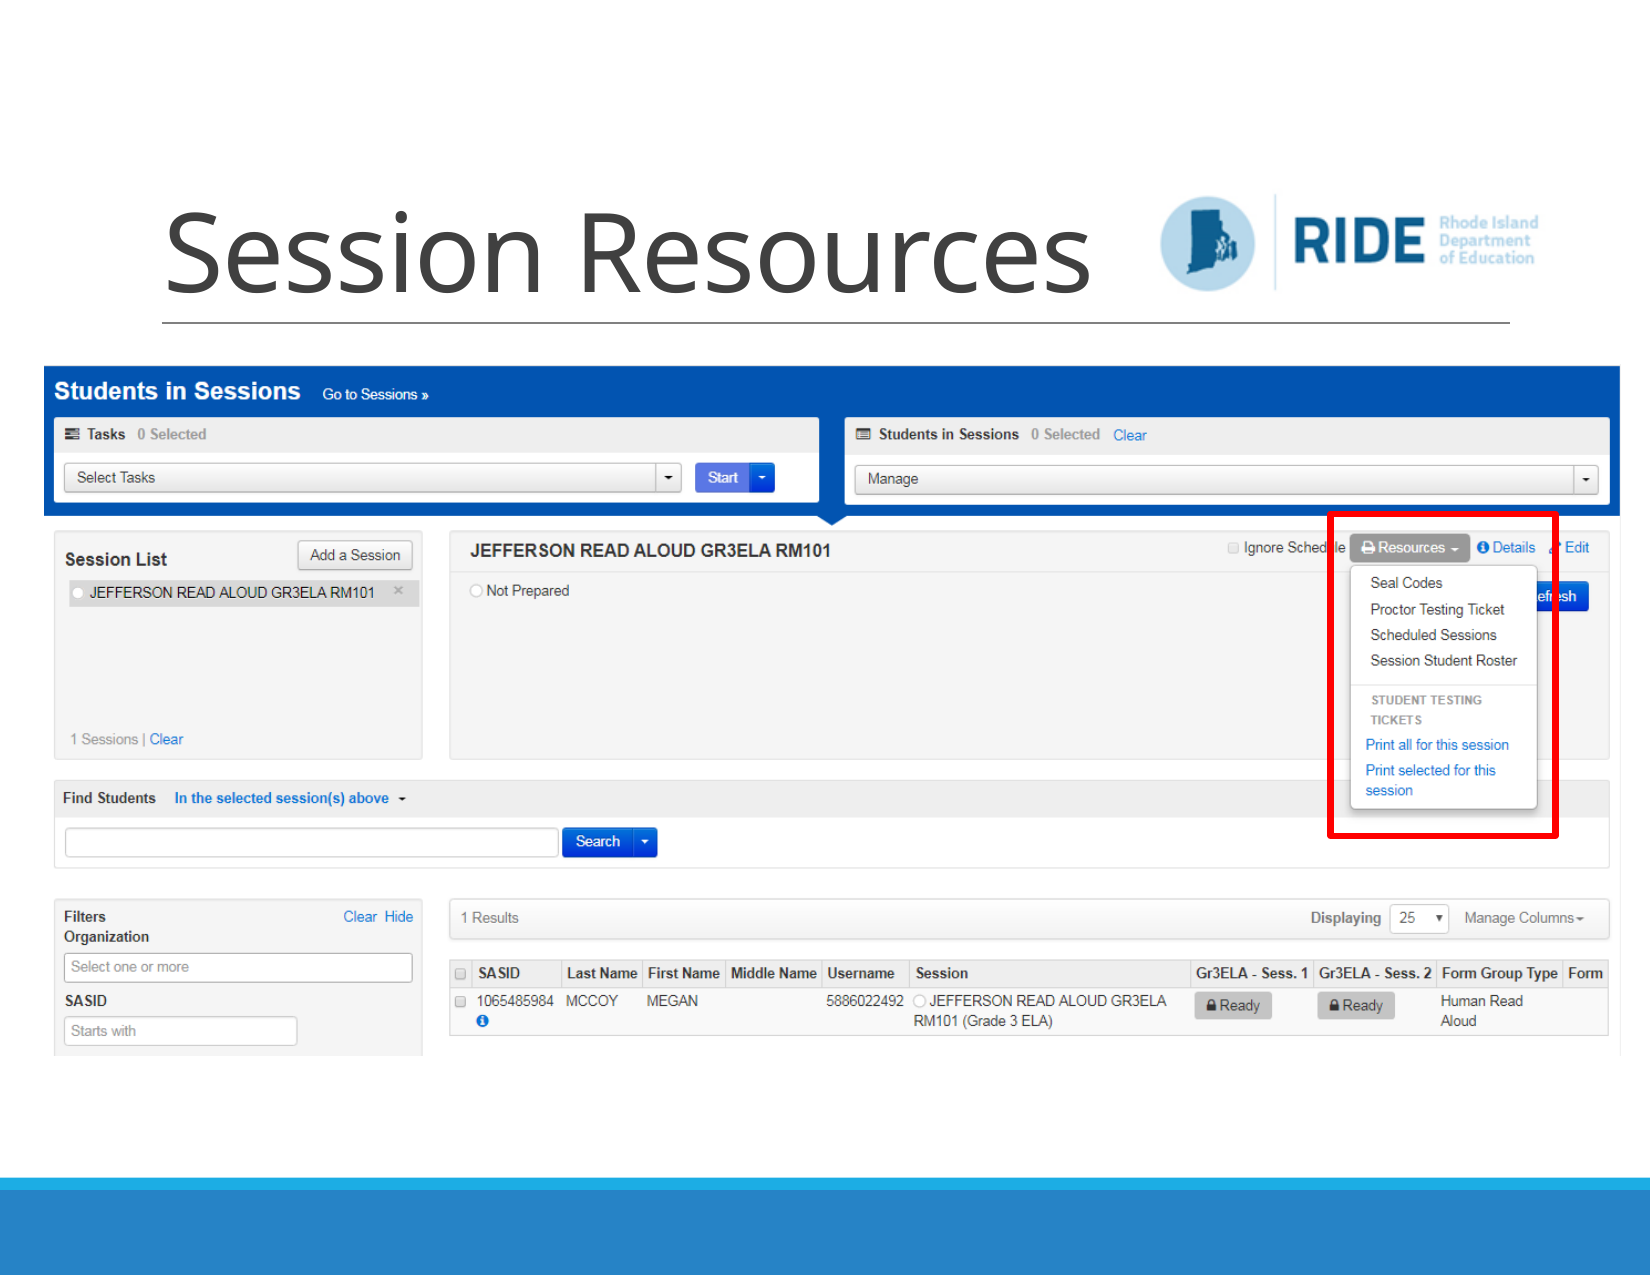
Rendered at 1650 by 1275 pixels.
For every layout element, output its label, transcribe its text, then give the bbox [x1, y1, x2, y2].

title Session Resources [148, 53, 1510, 323]
picture [1510, 188, 1593, 298]
picture [43, 364, 1622, 1057]
